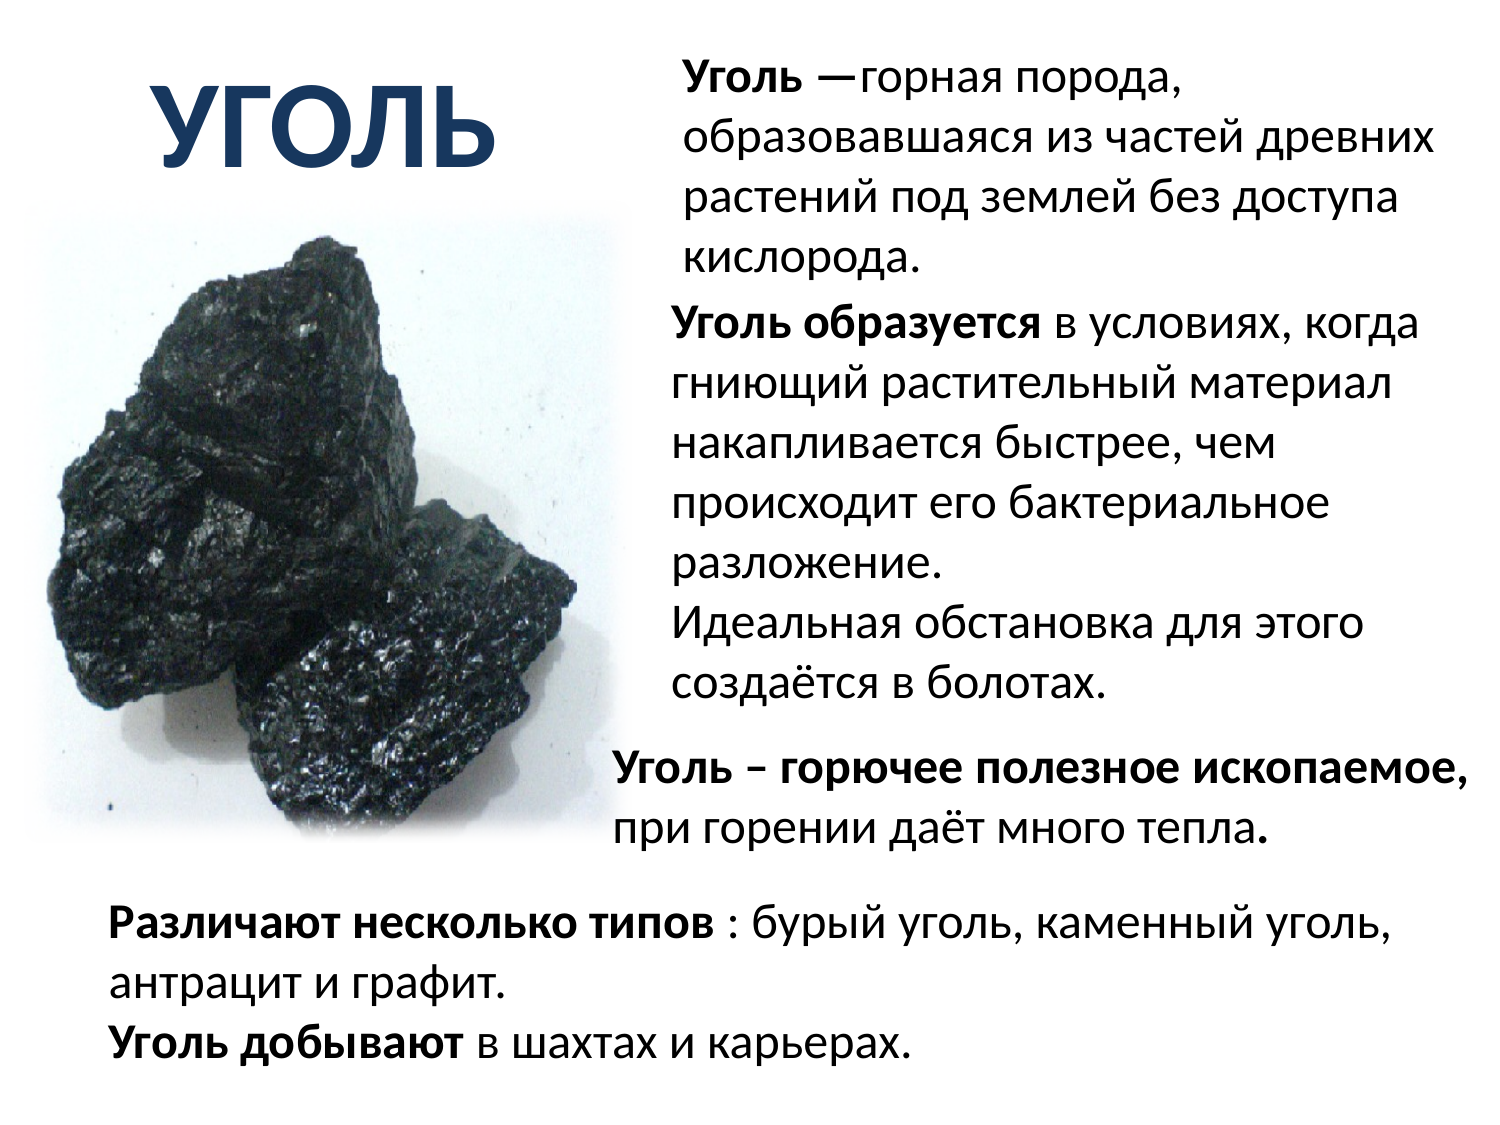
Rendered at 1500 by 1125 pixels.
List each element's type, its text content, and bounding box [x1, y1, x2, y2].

text_box Различают несколько типов : бурый уголь, каменный уголь, антрацит и графит. Уголь добывают в шахтах и карьерах. [93, 881, 1454, 1076]
picture [23, 198, 634, 844]
text_box Уголь образуется в условиях, когда гниющий растительный материал накапливается быстрее, чем происходит его бактериальное разложение. Идеальная обстановка для этого создаётся в болотах. [656, 281, 1489, 716]
text_box уголь [135, 35, 514, 197]
text_box Уголь – горючее полезное ископаемое, при горении даёт много тепла. [597, 726, 1500, 862]
text_box Уголь —горная порода, образовавшаяся из частей древних растений под землей без доступа кислорода. [667, 35, 1465, 281]
